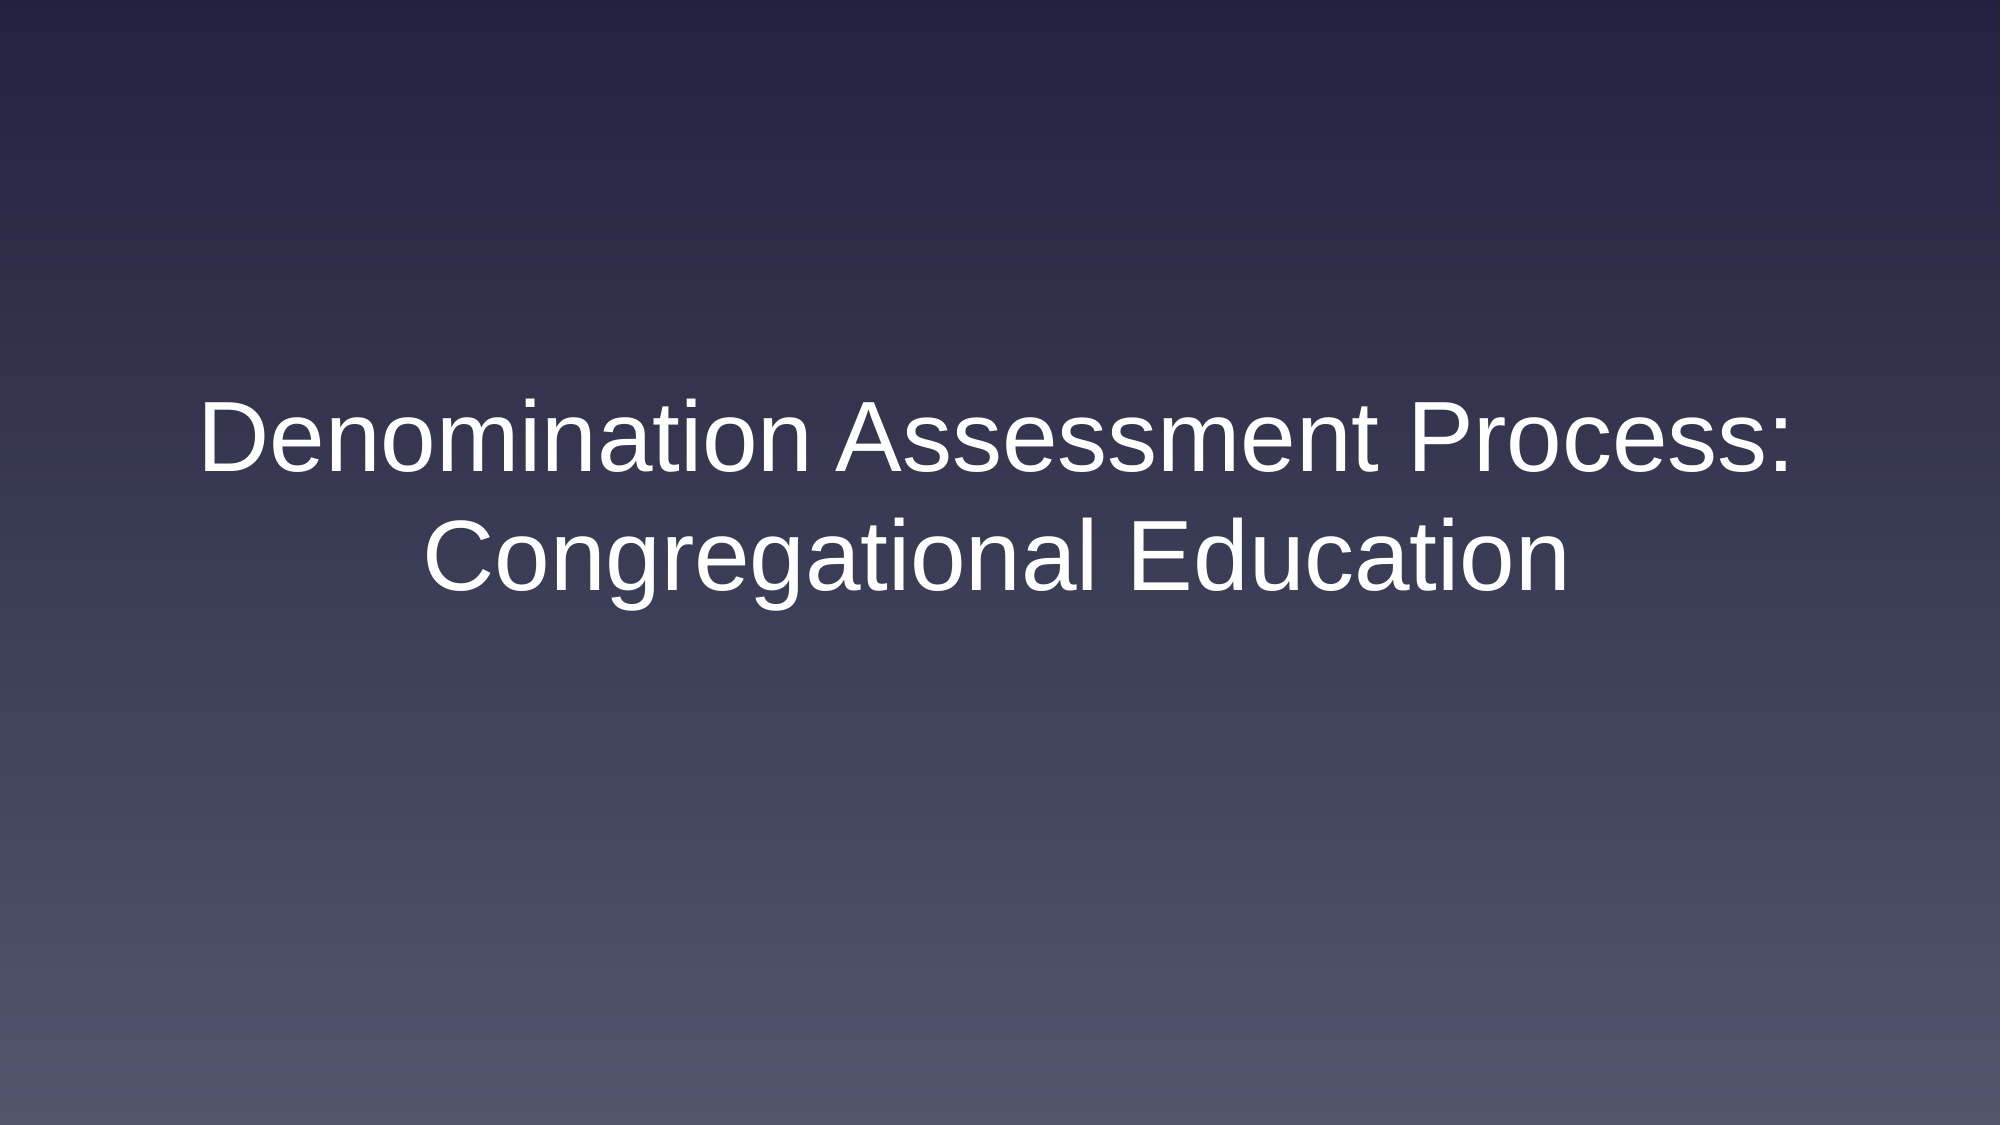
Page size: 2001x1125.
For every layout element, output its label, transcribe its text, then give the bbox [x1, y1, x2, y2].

text_box Denomination Assessment Process: Congregational Education [134, 363, 1860, 619]
